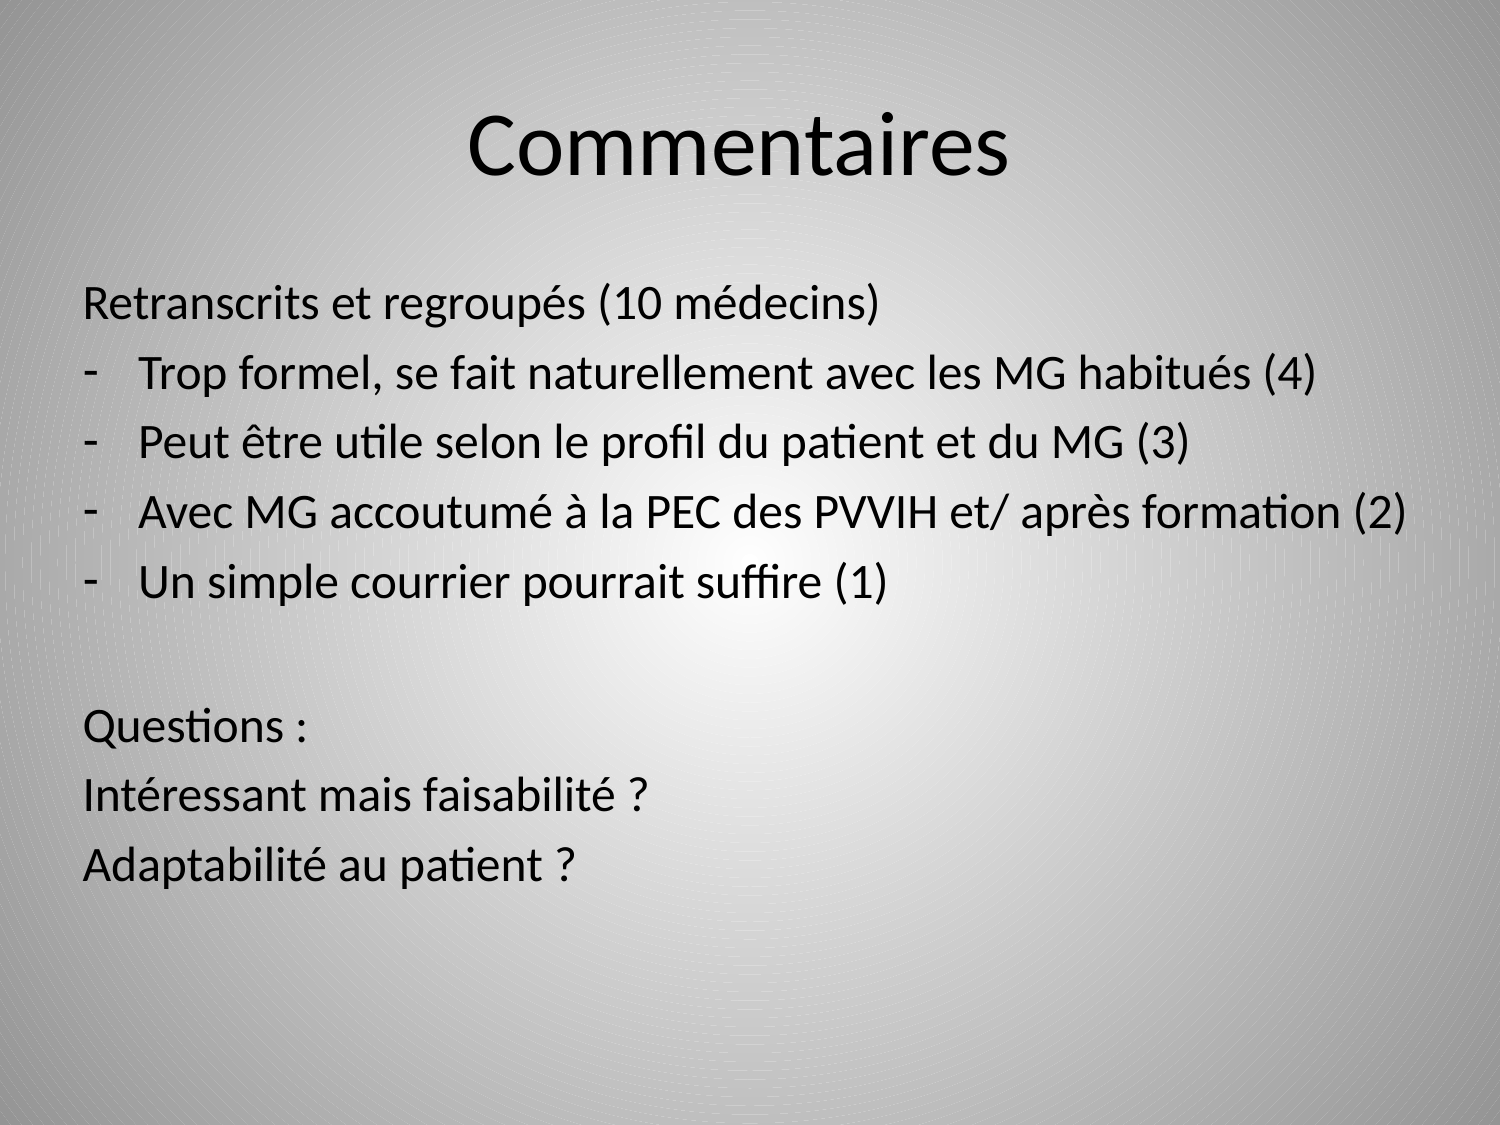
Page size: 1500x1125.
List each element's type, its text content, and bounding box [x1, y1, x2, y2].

list Retranscrits et regroupés (10 médecins) Trop formel, se fait naturellement avec les MG habitués (4) Peut être utile selon le profil du patient et du MG (3) Avec MG accoutumé à la PEC des PVVIH et/ après formation (2) Un simple courrier pourrait suffire (1) Questions : Intéressant mais faisabilité ? Adaptabilité au patient ? [74, 261, 1426, 1006]
title Commentaires [74, 44, 1426, 234]
